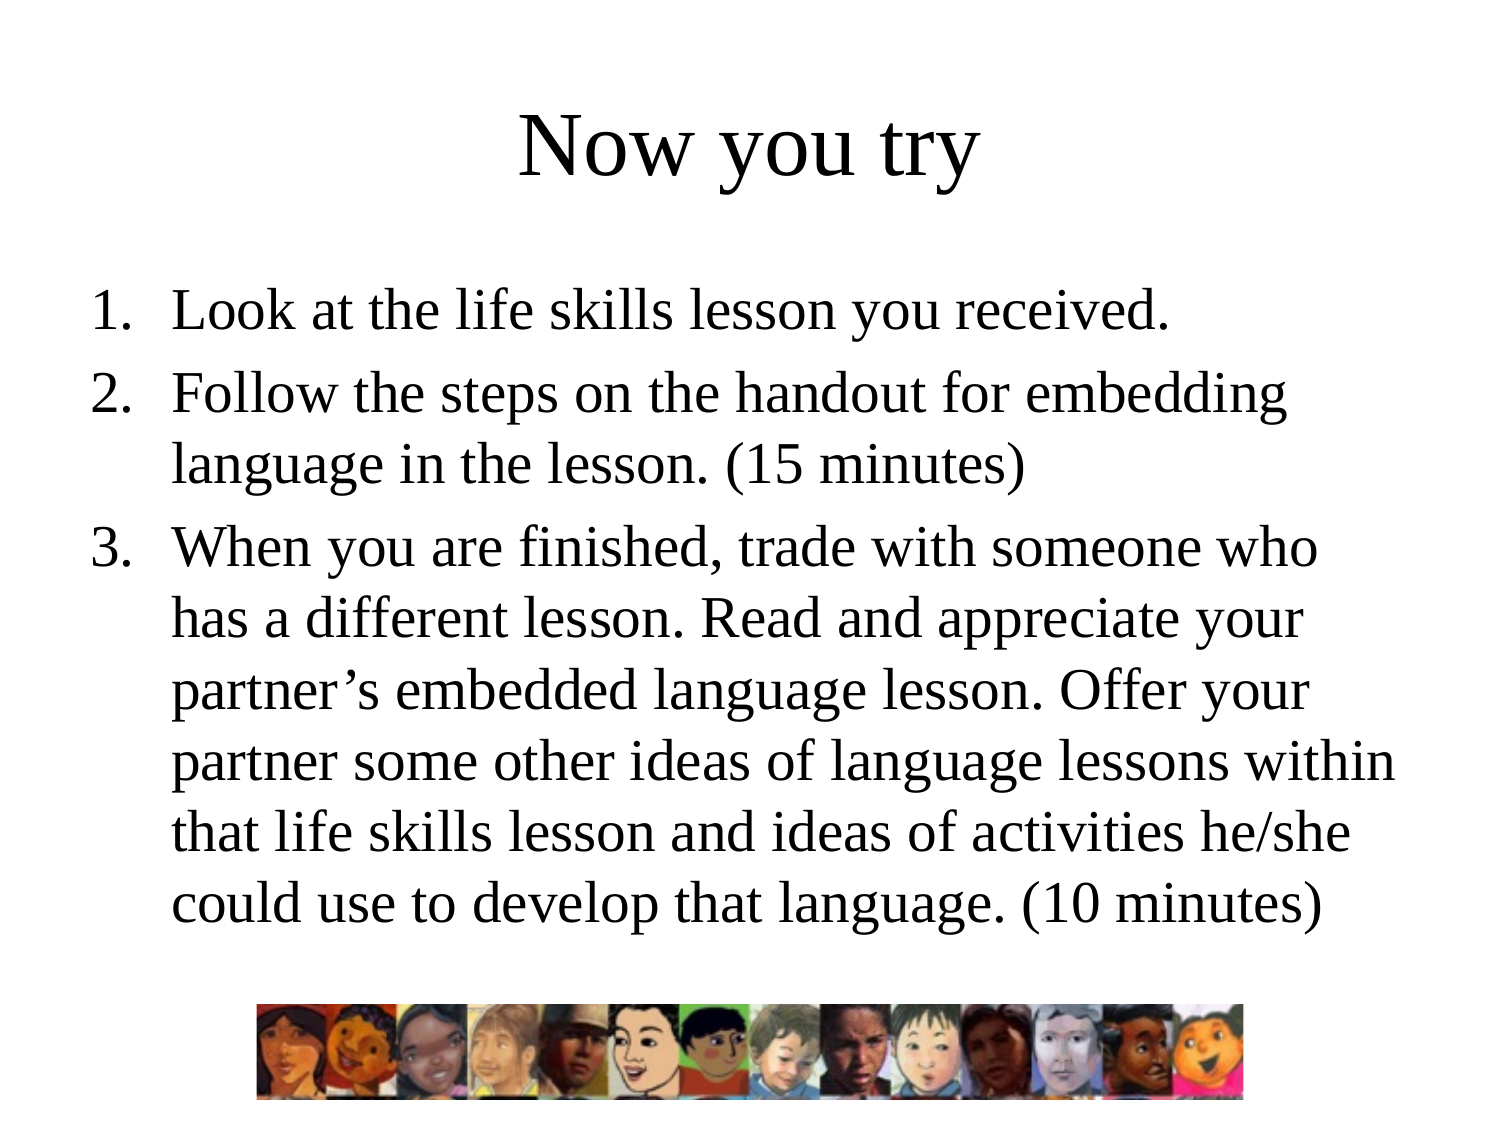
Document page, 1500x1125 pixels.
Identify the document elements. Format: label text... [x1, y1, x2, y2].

title Now you try [75, 45, 1425, 233]
list Look at the life skills lesson you received. Follow the steps on the handout for embedding language in the lesson. (15 minutes) When you are finished, trade with someone who has a different lesson. Read and appreciate your partner’s embedded language lesson. Offer your partner some other ideas of language lessons within that life skills lesson and ideas of activities he/she could use to develop that language. (10 minutes) [75, 262, 1425, 1005]
picture [256, 1004, 1244, 1100]
